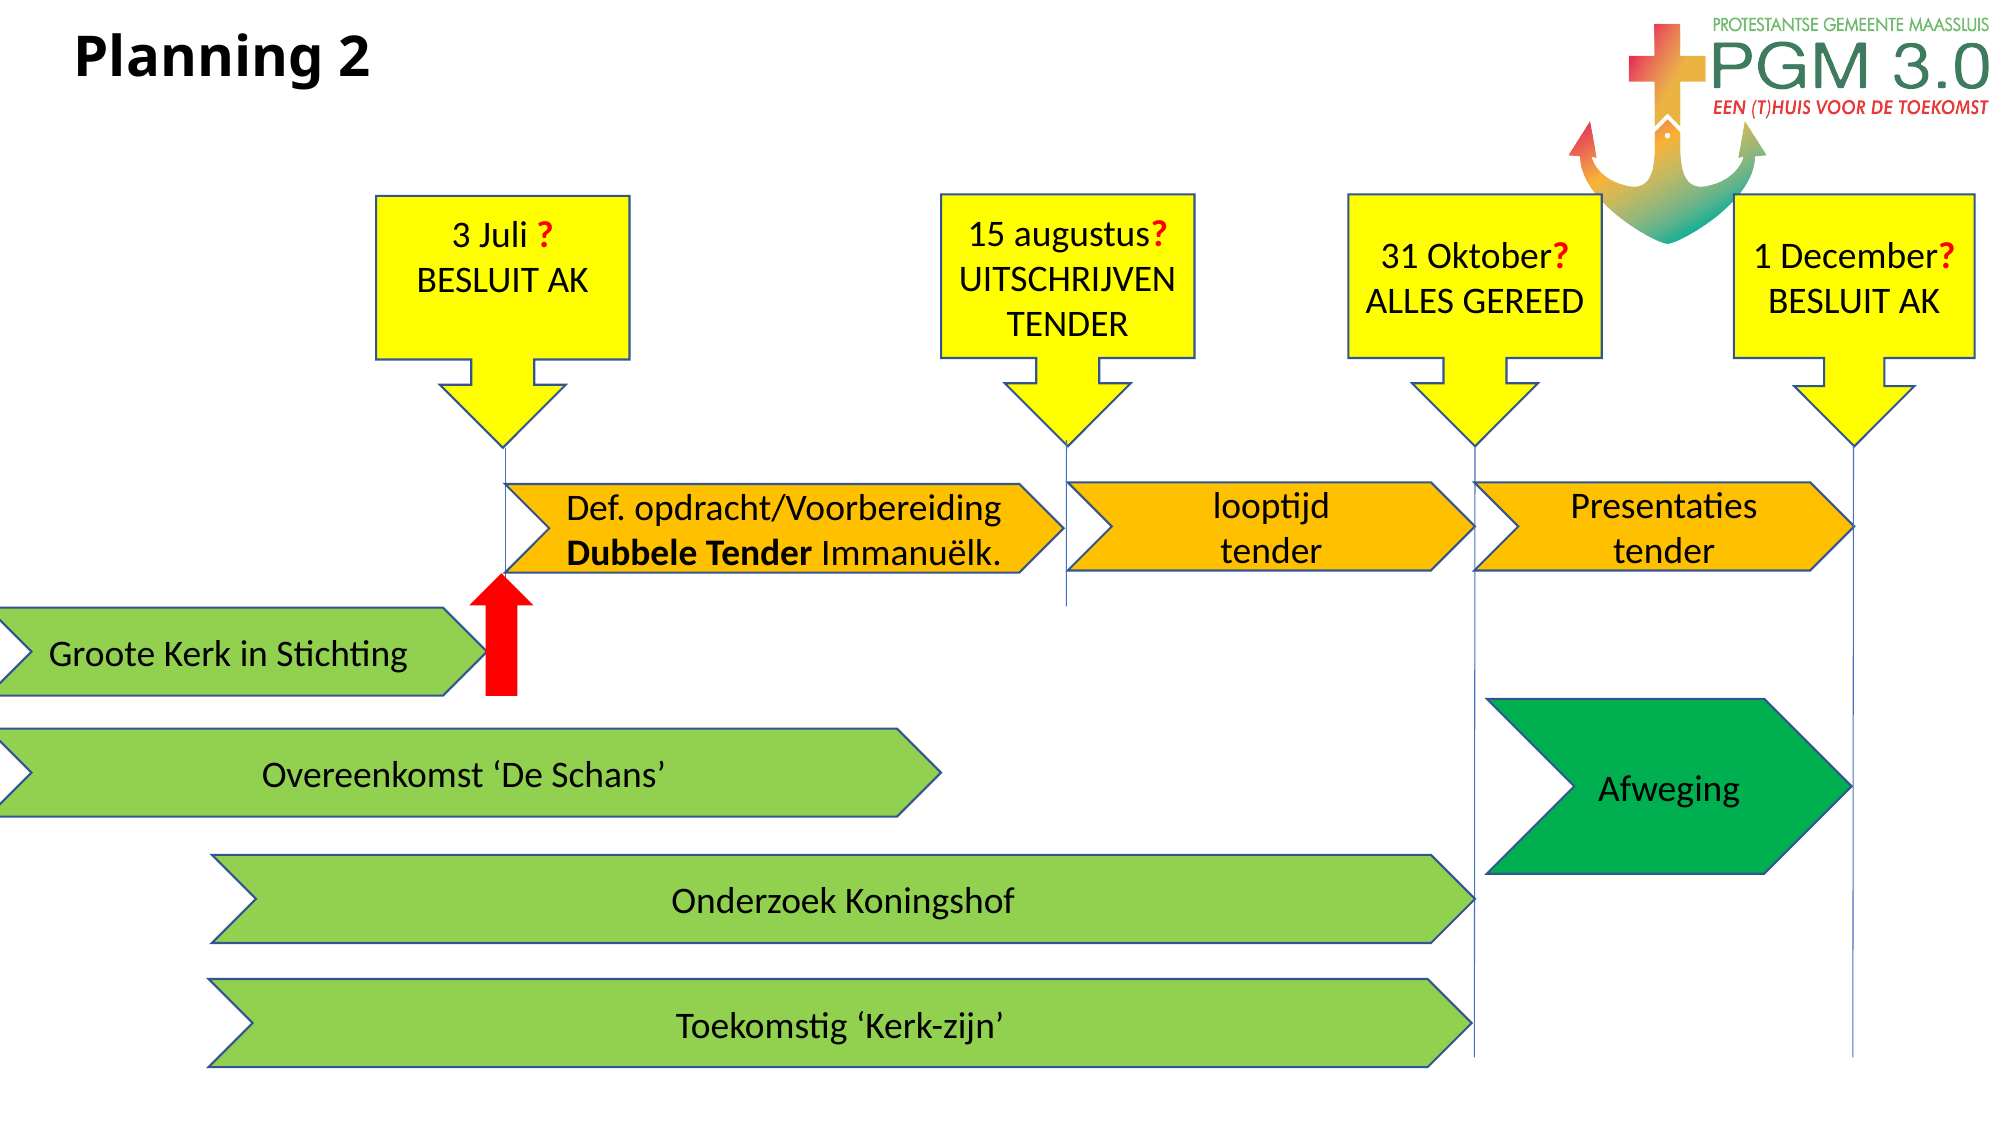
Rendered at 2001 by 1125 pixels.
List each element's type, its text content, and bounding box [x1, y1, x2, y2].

text_box 3 Juli ? BESLUIT AK [375, 194, 631, 450]
text_box Groote Kerk in Stichting [0, 606, 485, 697]
text_box looptijd tender [1067, 481, 1474, 572]
text_box [469, 573, 534, 696]
text_box 15 augustus? UITSCHRIJVEN TENDER [940, 193, 1196, 448]
text_box Afweging [1484, 697, 1852, 875]
text_box 31 Oktober? ALLES GEREED [1347, 193, 1603, 447]
text_box Presentaties tender [1475, 481, 1852, 572]
picture [1568, 16, 1989, 244]
text_box Planning 2 [0, 2, 870, 95]
text_box Onderzoek Koningshof [209, 853, 1474, 945]
text_box Def. opdracht/Voorbereiding Dubbele Tender Immanuëlk. [506, 482, 1065, 574]
text_box Overeenkomst ‘De Schans’ [0, 727, 943, 818]
text_box Toekomstig ‘Kerk-zijn’ [206, 977, 1474, 1069]
text_box 1 December? BESLUIT AK [1732, 244, 1976, 448]
